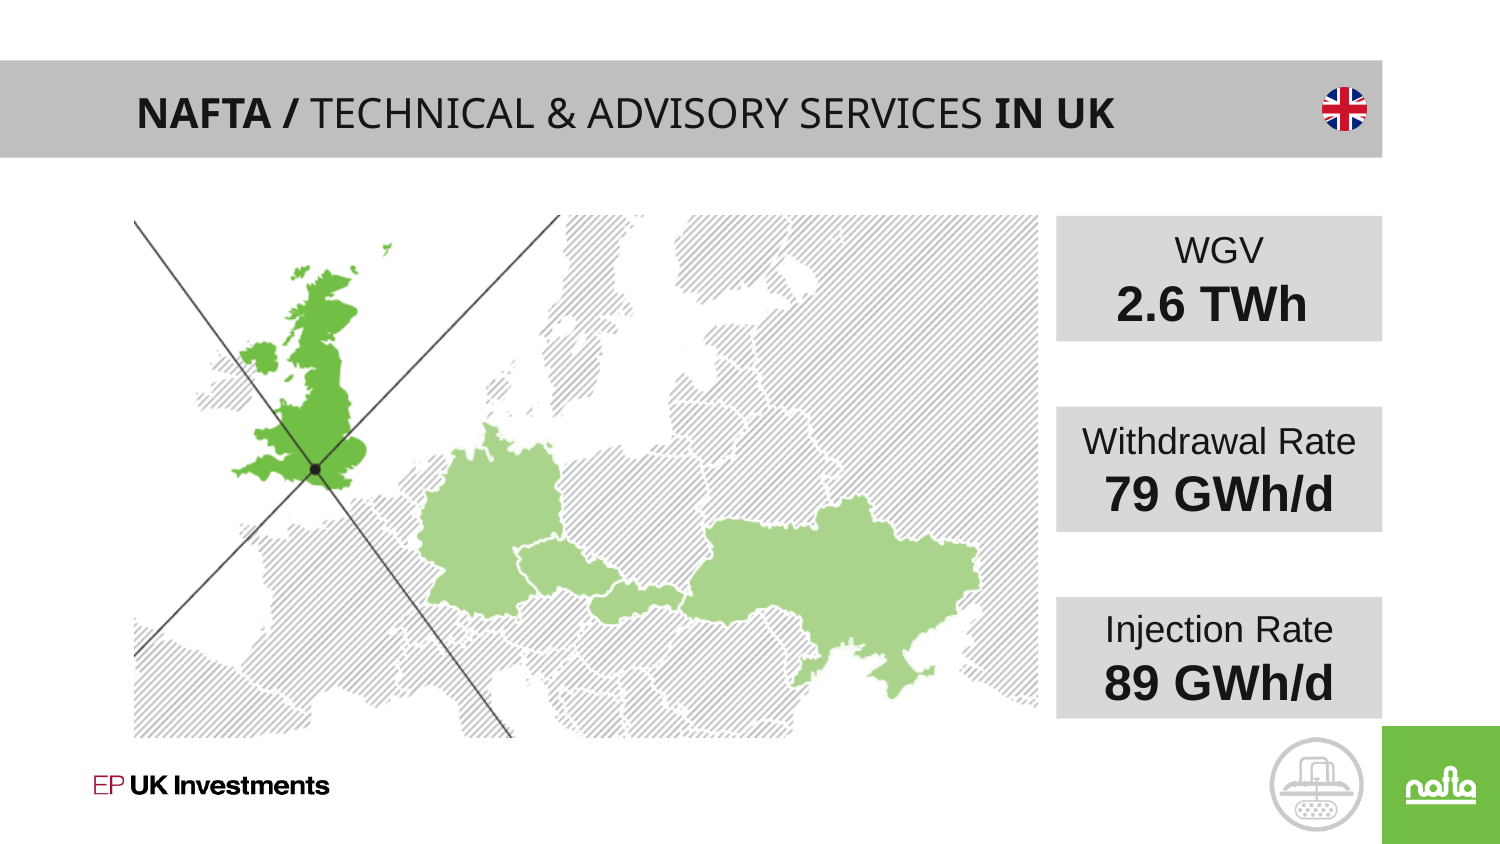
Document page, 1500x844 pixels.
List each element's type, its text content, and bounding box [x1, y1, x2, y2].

text_box WGV 2.6 TWh [1055, 215, 1383, 342]
picture [1382, 726, 1500, 844]
text_box Withdrawal Rate 79 GWh/d [1055, 406, 1383, 533]
picture [88, 765, 337, 804]
picture [1322, 87, 1367, 132]
picture [134, 215, 1038, 738]
picture [1269, 737, 1364, 832]
text_box Injection Rate 89 GWh/d [1055, 596, 1383, 720]
list NAFTA / technical & advisory services in UK [0, 60, 1383, 158]
